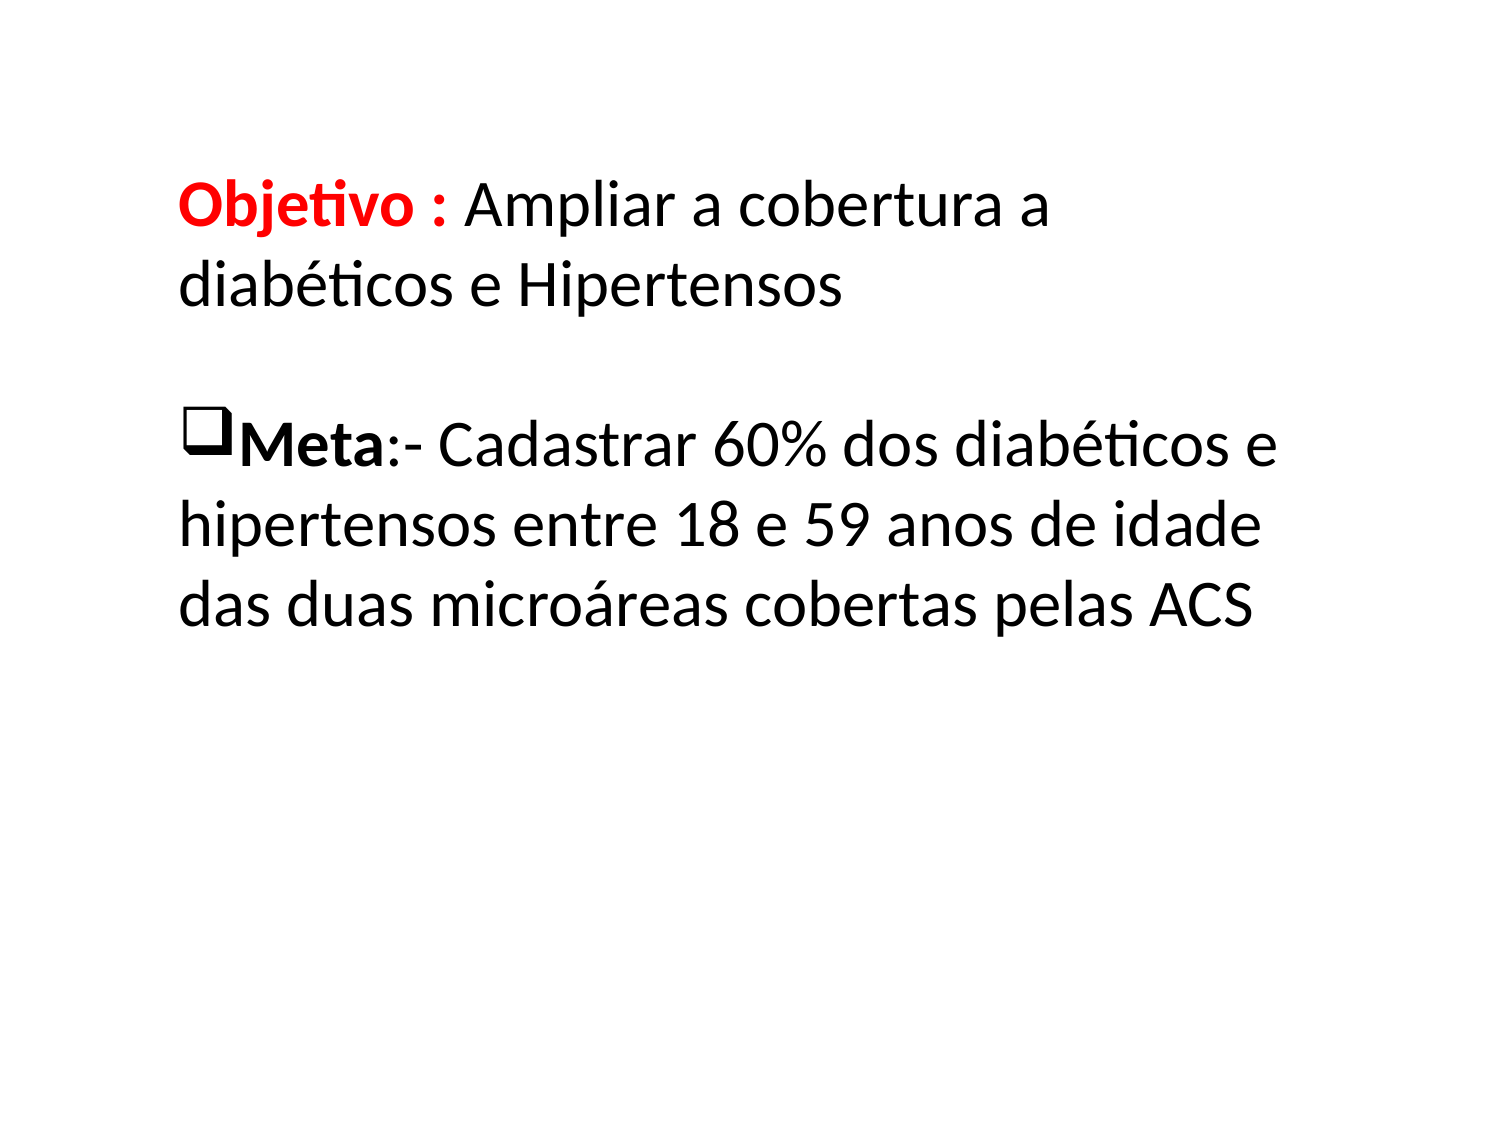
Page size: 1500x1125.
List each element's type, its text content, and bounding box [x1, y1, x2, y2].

text_box Objetivo : Ampliar a cobertura a diabéticos e Hipertensos Meta:- Cadastrar 60% dos diabéticos e hipertensos entre 18 e 59 anos de idade das duas microáreas cobertas pelas ACS [163, 152, 1336, 647]
